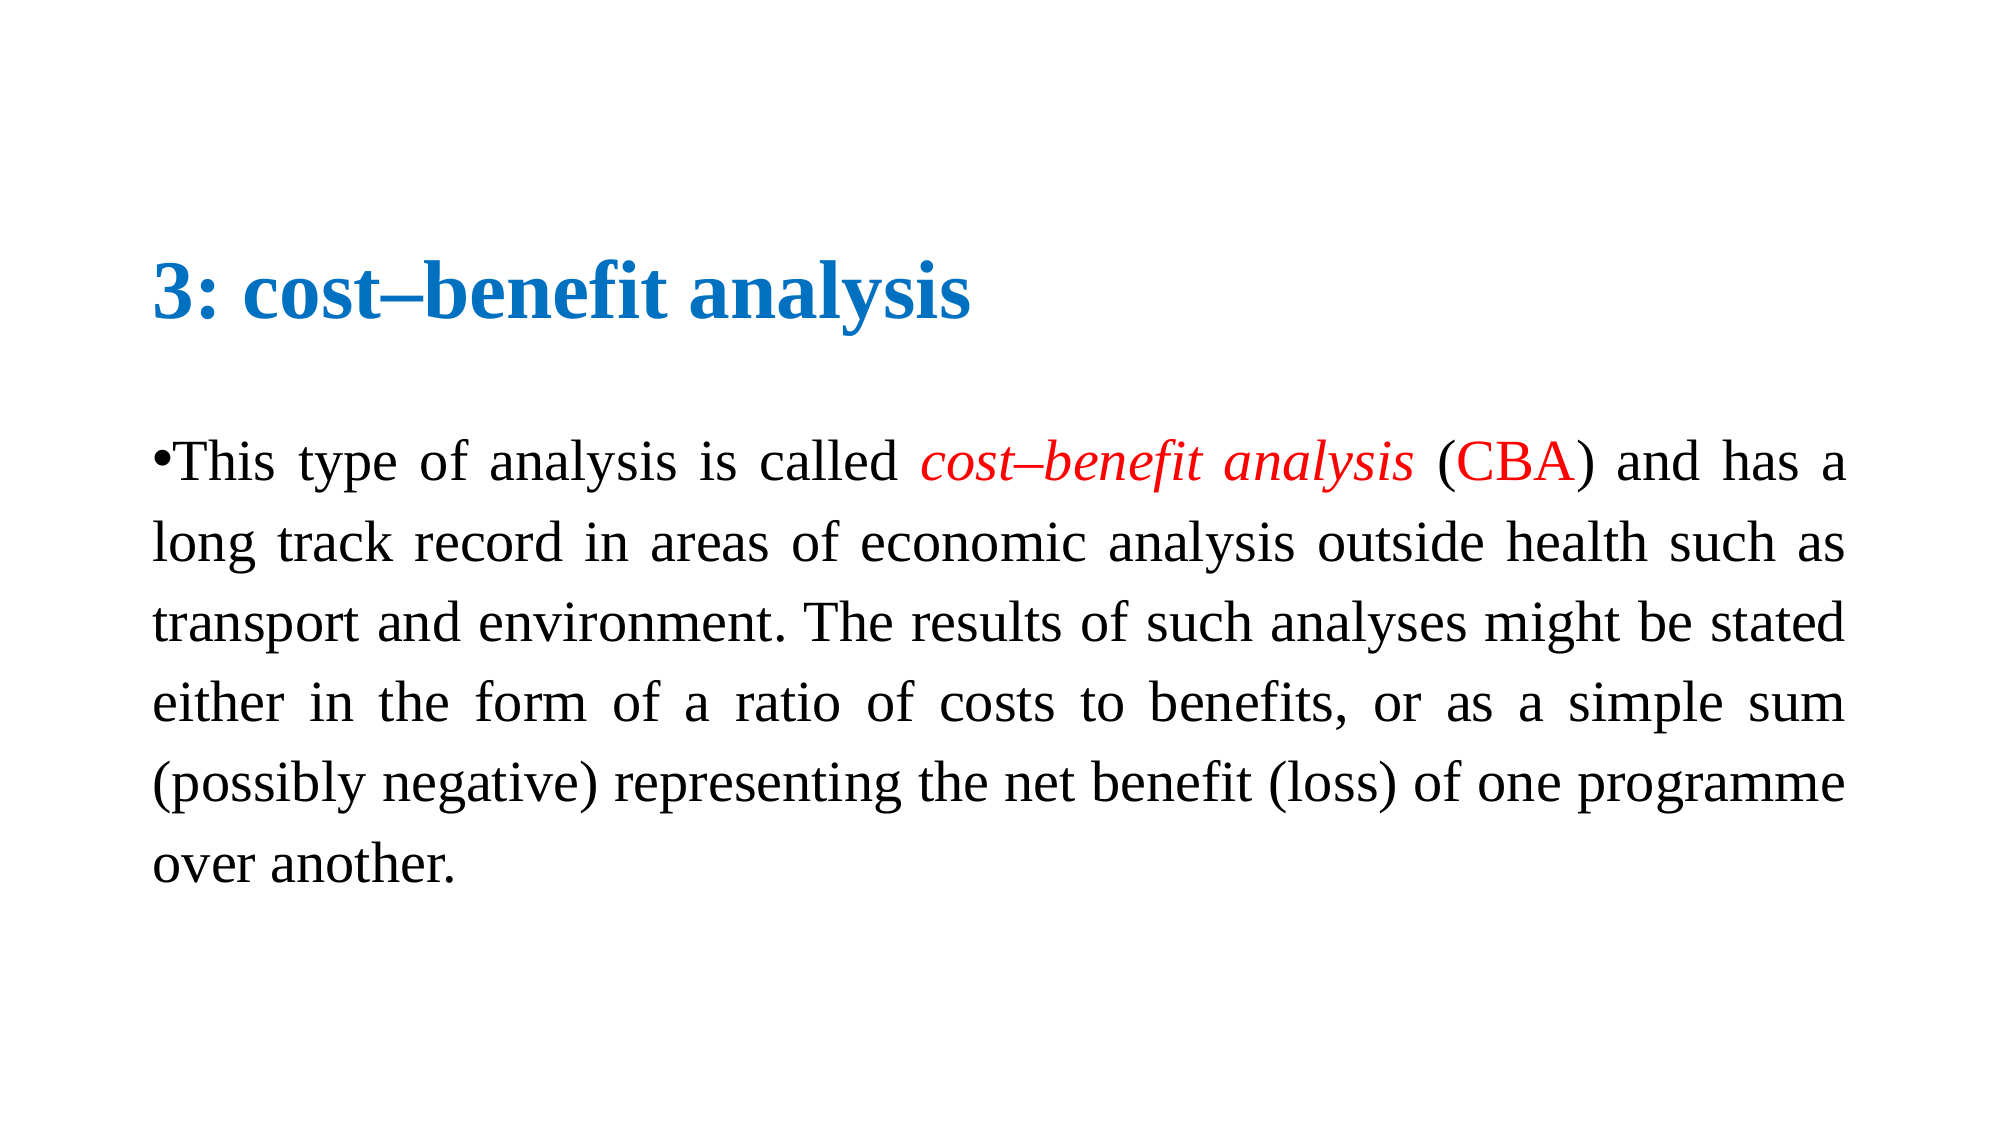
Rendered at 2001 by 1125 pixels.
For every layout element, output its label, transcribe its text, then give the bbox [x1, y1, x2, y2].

title 3: cost–benefit analysis [137, 169, 1863, 387]
list This type of analysis is called cost–benefit analysis (CBA) and has a long track record in areas of economic analysis outside health such as transport and environment. The results of such analyses might be stated either in the form of a ratio of costs to benefits, or as a simple sum (possibly negative) representing the net benefit (loss) of one programme over another. [137, 404, 1863, 1125]
